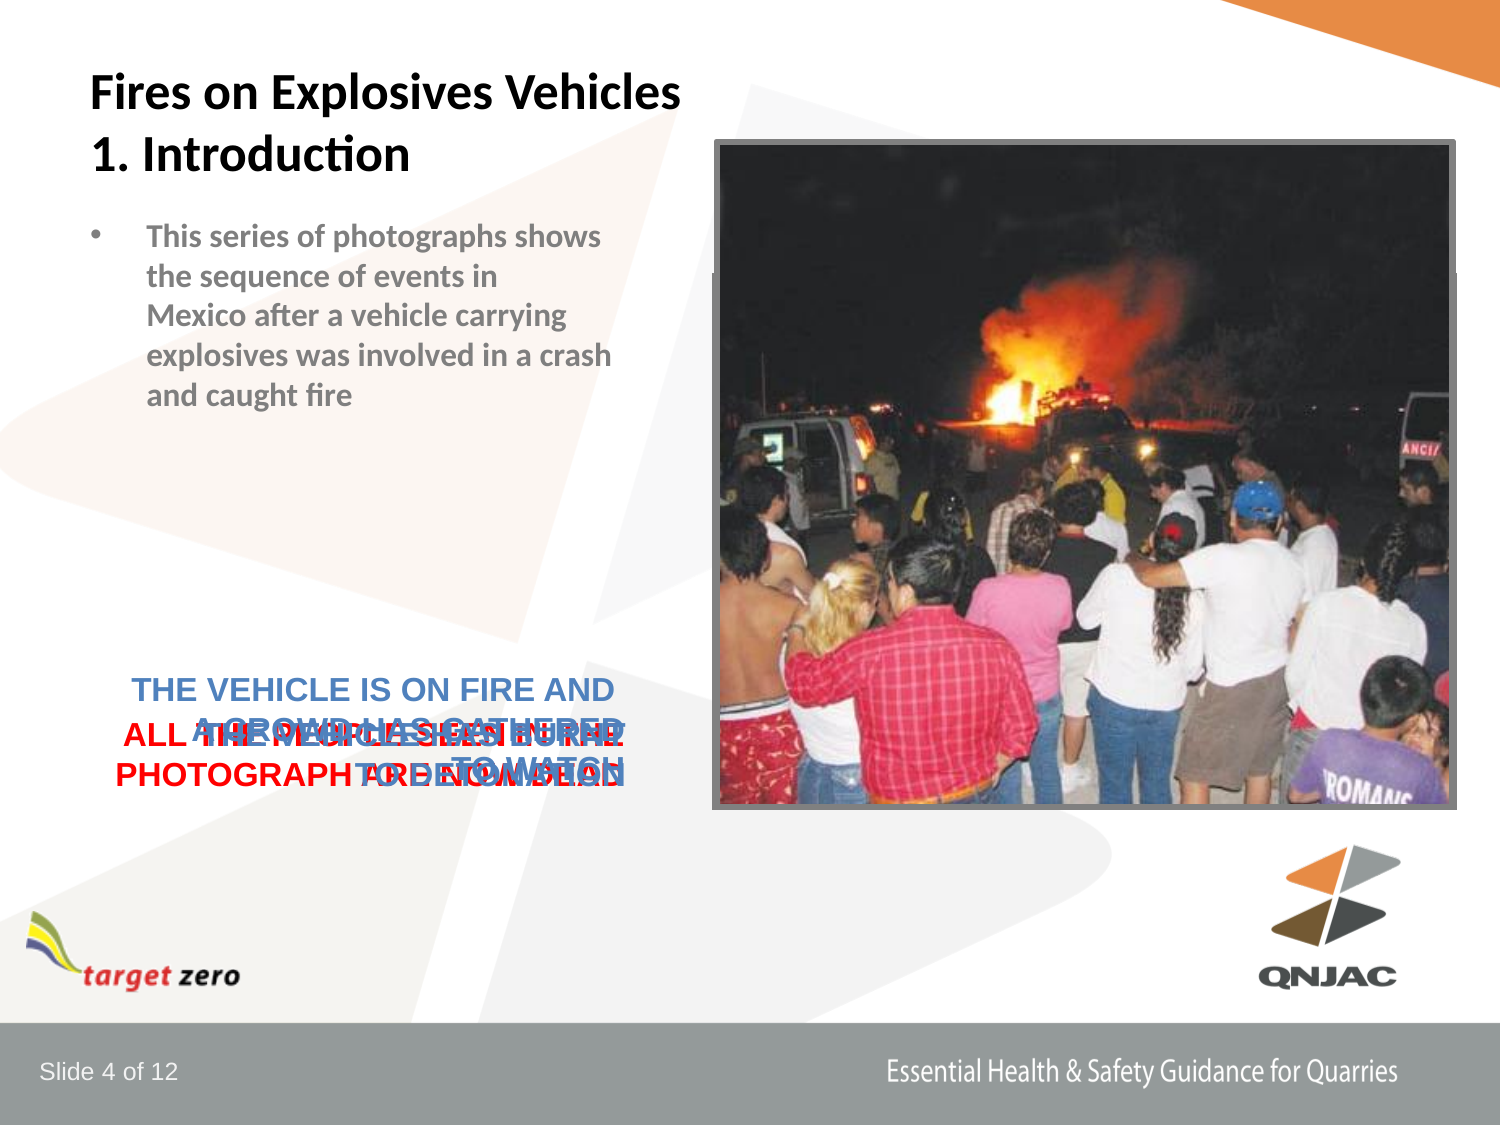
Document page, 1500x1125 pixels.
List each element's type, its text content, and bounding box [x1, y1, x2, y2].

picture [0, 0, 1500, 1125]
text_box ALL THE PEOPLE SEEN IN THE PHOTOGRAPH ARE NOW DEAD [100, 705, 185, 801]
list This series of photographs shows the sequence of events in Mexico after a vehicle carrying explosives was involved in a crash and caught fire [75, 206, 1425, 1005]
text_box THE VEHICLE IS ON FIRE AND A CROWD HAS GATHERED TO WATCH [116, 660, 640, 795]
title Fires on Explosives Vehicles 1. Introduction [75, 49, 1425, 206]
text_box THE VEHICLE HAS BURNT TO DETONATION [185, 705, 641, 801]
